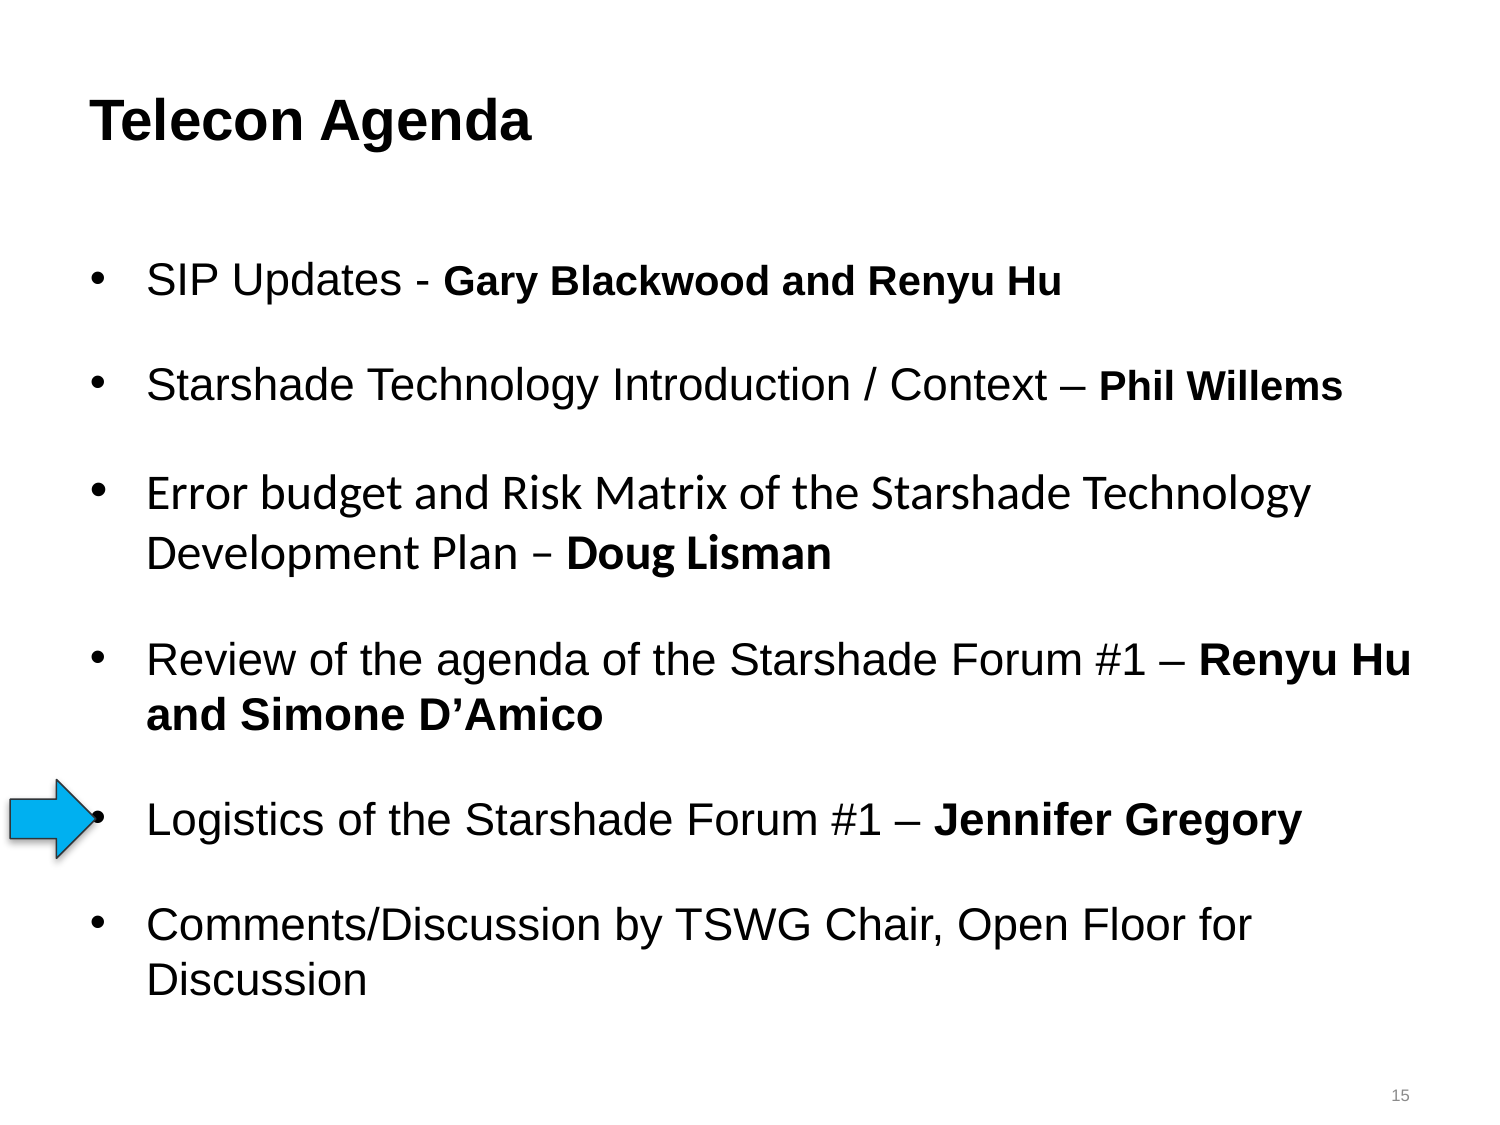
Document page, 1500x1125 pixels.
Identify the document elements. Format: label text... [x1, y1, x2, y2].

title Telecon Agenda [74, 74, 1425, 146]
text_box [9, 778, 97, 860]
slide_number 15 [1217, 1065, 1425, 1125]
list SIP Updates - Gary Blackwood and Renyu Hu Starshade Technology Introduction / Context – Phil Willems Error budget and Risk Matrix of the Starshade Technology Development Plan – Doug Lisman Review of the agenda of the Starshade Forum #1 – Renyu Hu and Simone D’Amico Logistics of the Starshade Forum #1 – Jennifer Gregory Comments/Discussion by TSWG Chair, Open Floor for Discussion [75, 242, 1429, 1033]
